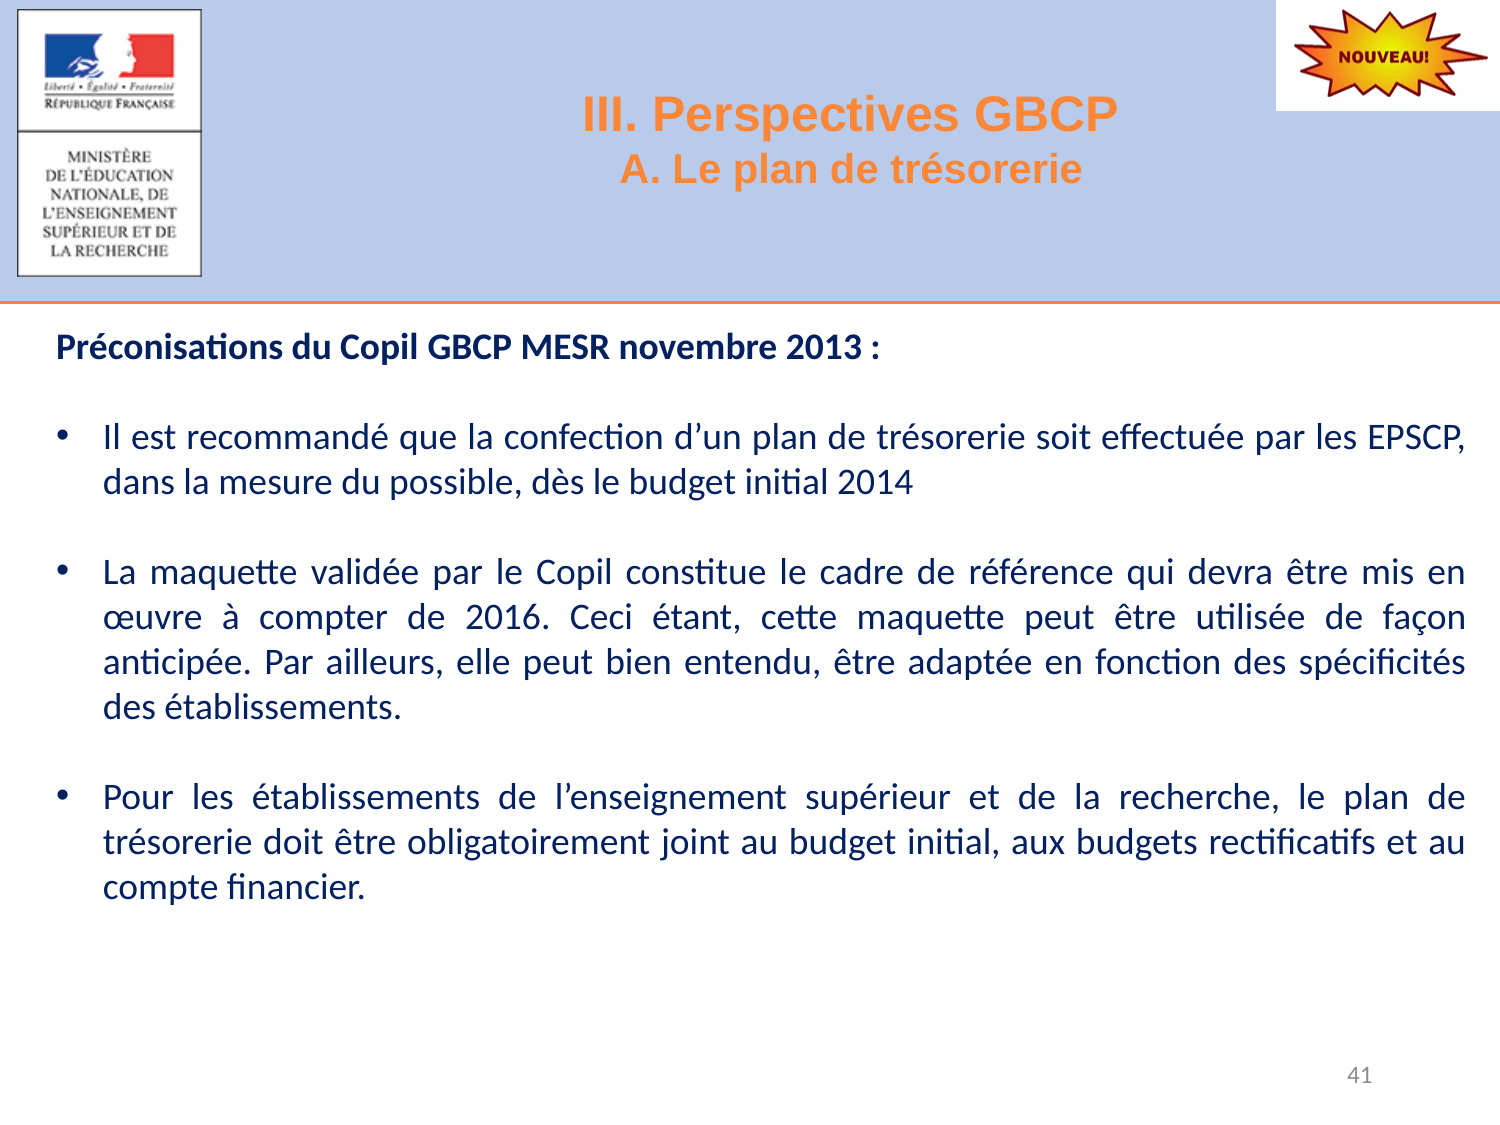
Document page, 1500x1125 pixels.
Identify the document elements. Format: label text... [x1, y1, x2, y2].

text_box Préconisations du Copil GBCP MESR novembre 2013 : Il est recommandé que la confection d’un plan de trésorerie soit effectuée par les EPSCP, dans la mesure du possible, dès le budget initial 2014 La maquette validée par le Copil constitue le cadre de référence qui devra être mis en œuvre à compter de 2016. Ceci étant, cette maquette peut être utilisée de façon anticipée. Par ailleurs, elle peut bien entendu, être adaptée en fonction des spécificités des établissements. Pour les établissements de l’enseignement supérieur et de la recherche, le plan de trésorerie doit être obligatoirement joint au budget initial, aux budgets rectificatifs et au compte financier. [41, 314, 1483, 915]
slide_number 41 [1074, 1046, 1388, 1100]
picture [1275, 0, 1500, 112]
picture [17, 9, 202, 277]
text_box III. Perspectives GBCP A. Le plan de trésorerie [360, 42, 1343, 231]
